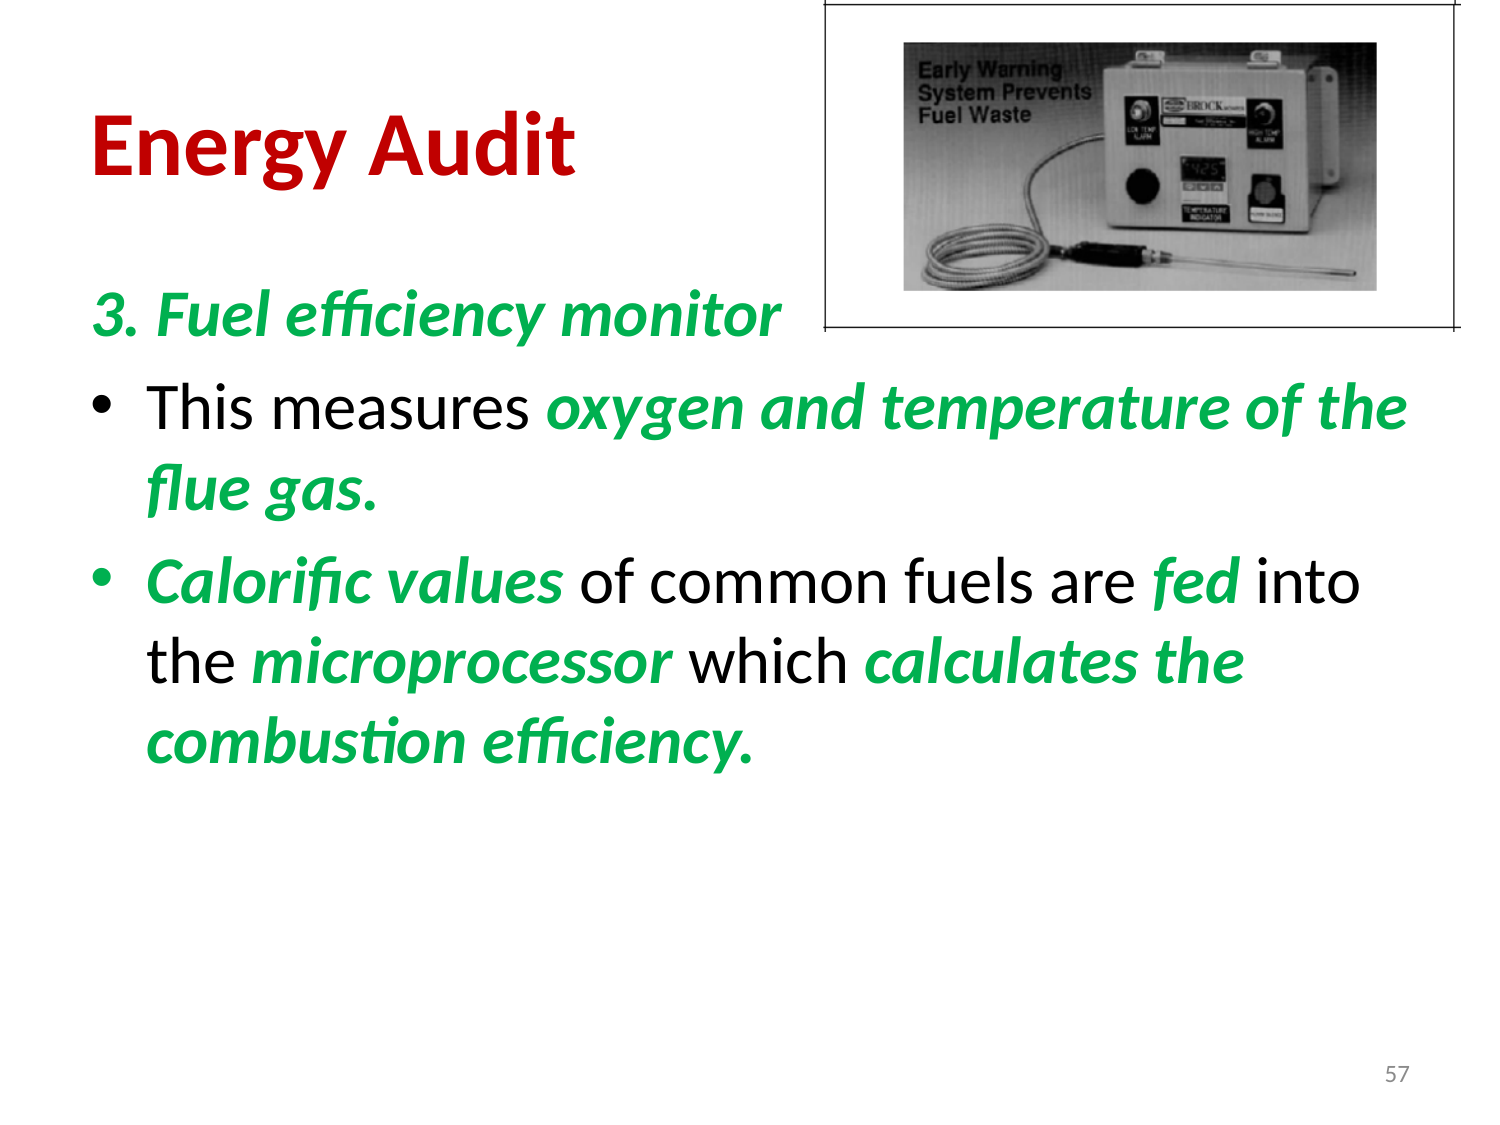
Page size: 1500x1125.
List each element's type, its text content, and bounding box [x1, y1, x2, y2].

slide_number 57 [1074, 1042, 1425, 1103]
picture [812, 0, 1462, 332]
list 3. Fuel efficiency monitor This measures oxygen and temperature of the flue gas. Calorific values of common fuels are fed into the microprocessor which calculates the combustion efficiency. [75, 262, 1425, 1005]
title Energy Audit [75, 45, 807, 233]
